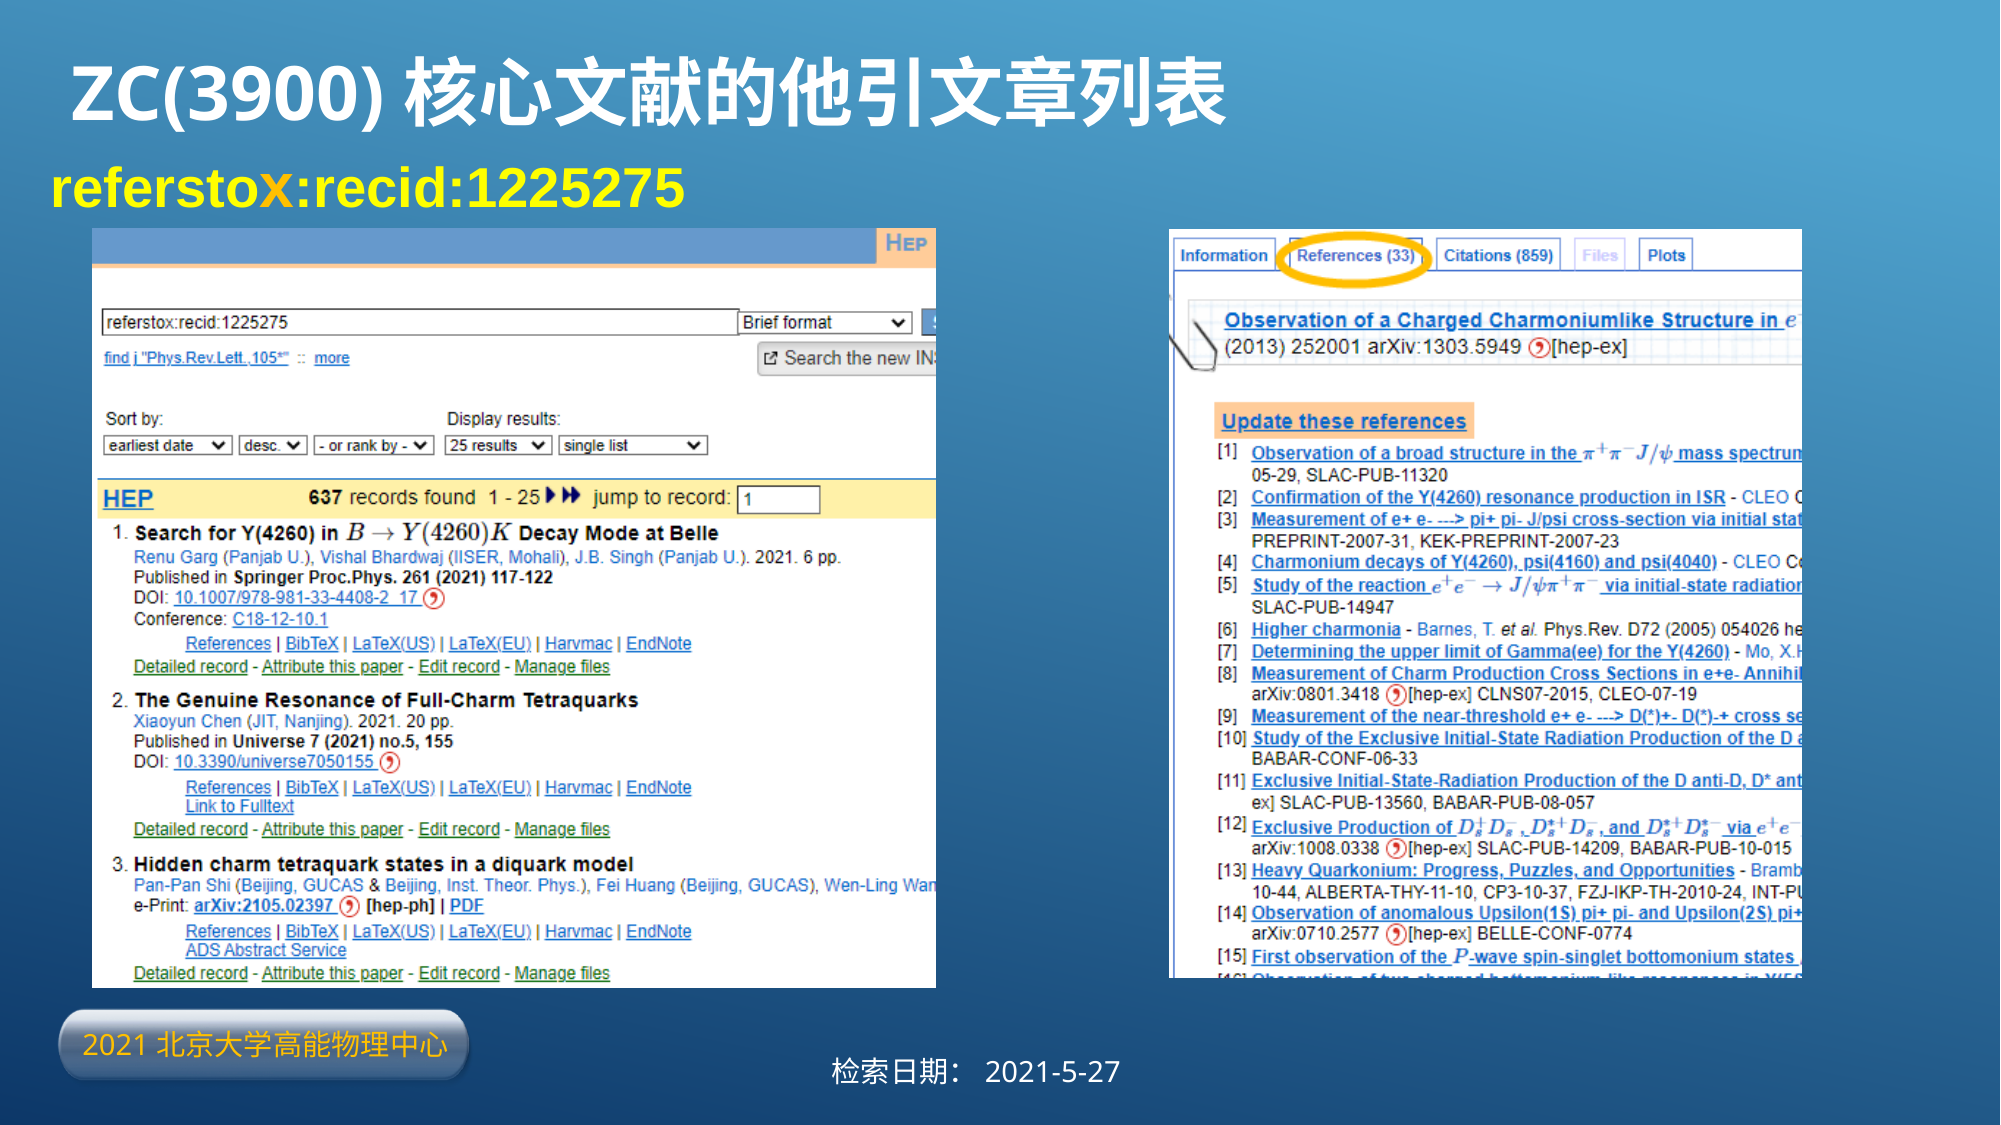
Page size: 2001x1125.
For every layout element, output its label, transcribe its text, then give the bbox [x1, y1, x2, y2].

title Zc(3900)核心文献的他引文章列表 [56, 19, 1963, 161]
picture [57, 1008, 474, 1090]
text_box 检索日期：2021-5-27 [816, 1045, 1136, 1096]
picture [91, 227, 936, 988]
picture [1169, 229, 1802, 978]
text_box referstox:recid:1225275 [35, 137, 701, 227]
